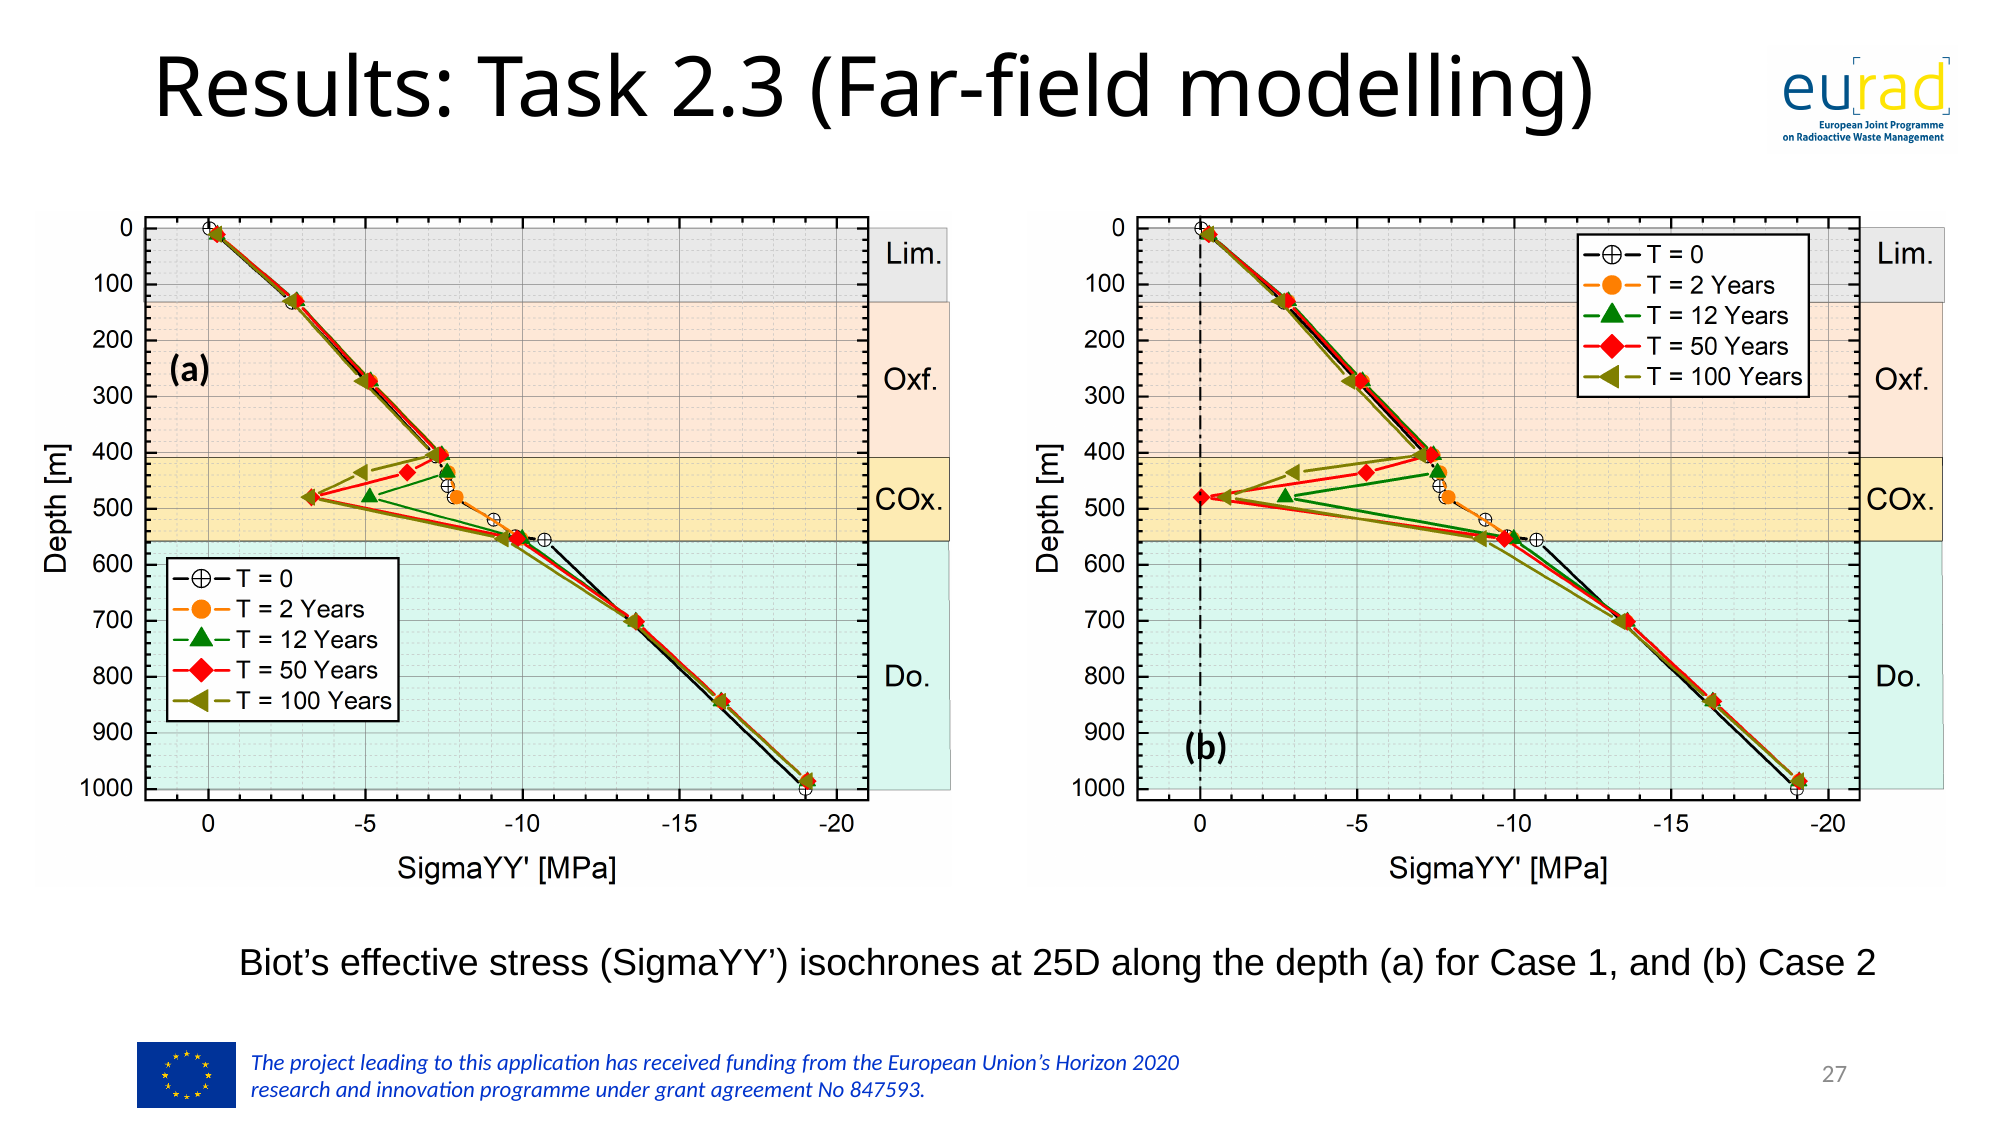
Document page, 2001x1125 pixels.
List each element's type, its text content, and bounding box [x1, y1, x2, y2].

picture [1863, 45, 1958, 154]
slide_number 27 [1412, 1042, 1863, 1103]
text_box Biot’s effective stress (SigmaYY’) isochrones at 25D along the depth (a) for Case 1, and (b) Case 2 [223, 930, 1893, 990]
picture [1027, 211, 1946, 887]
picture [35, 211, 952, 887]
picture [137, 1042, 236, 1108]
title Results: Task 2.3 (Far-field modelling) [137, 1, 1863, 178]
